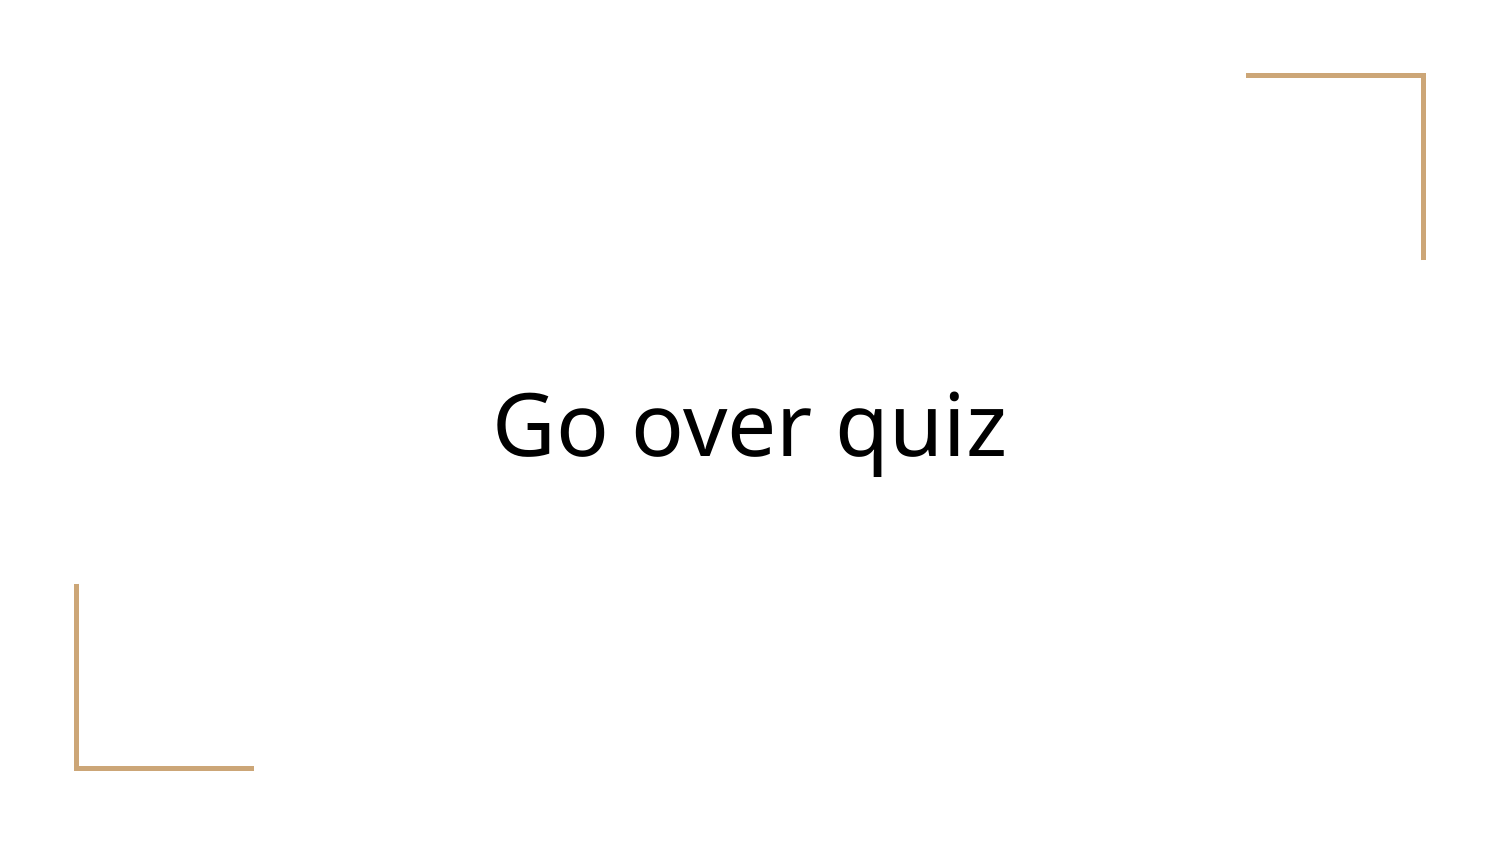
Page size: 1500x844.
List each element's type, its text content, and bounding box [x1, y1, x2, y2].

title Go over quiz [126, 296, 1374, 548]
